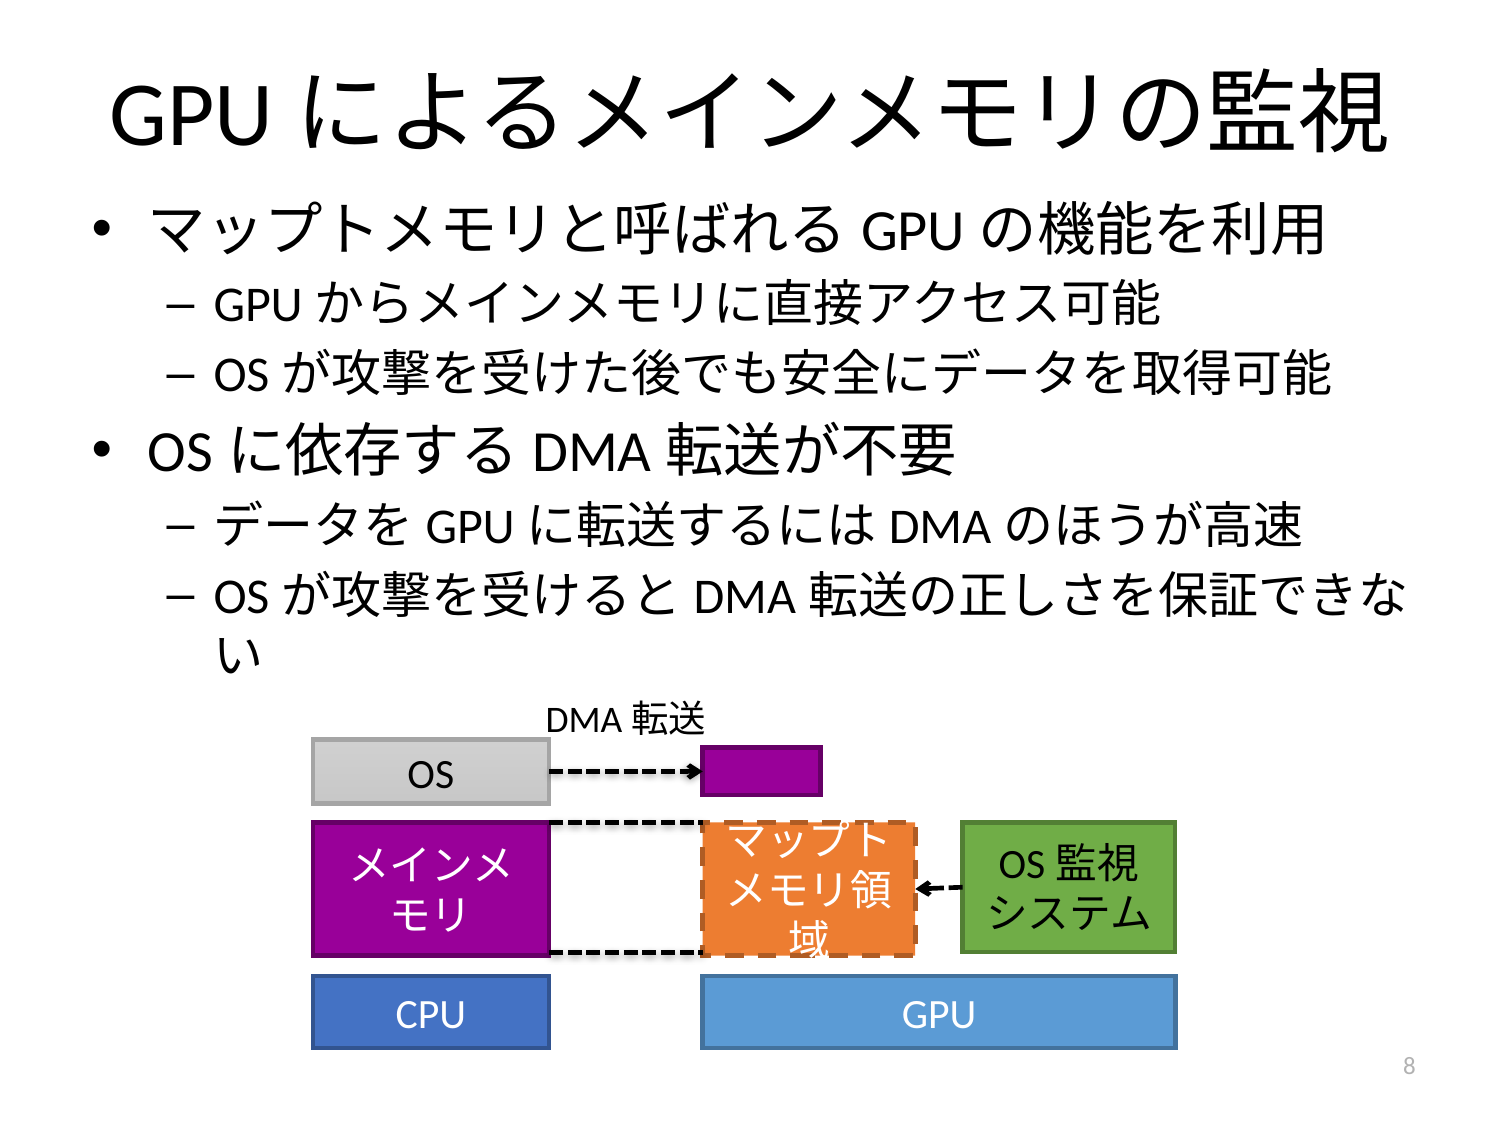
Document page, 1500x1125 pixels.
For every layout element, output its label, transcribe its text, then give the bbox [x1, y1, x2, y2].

text_box OS監視 システム [962, 822, 1176, 953]
text_box メインメモリ [312, 822, 550, 956]
slide_number 8 [1080, 1035, 1431, 1095]
text_box [702, 747, 821, 796]
text_box OS [312, 739, 550, 804]
list マップトメモリと呼ばれるGPUの機能を利用 GPUからメインメモリに直接アクセス可能 OSが攻撃を受けた後でも安全にデータを取得可能 OSに依存するDMA転送が不要 データをGPUに転送するにはDMAのほうが高速 OSが攻撃を受けるとDMA転送の正しさを保証できない [76, 184, 1424, 1000]
text_box DMA転送 [530, 687, 722, 748]
text_box CPU [312, 975, 550, 1048]
text_box GPU [702, 975, 1176, 1048]
text_box マップト メモリ領域 [702, 822, 916, 956]
title GPUによるメインメモリの監視 [75, 45, 1425, 173]
